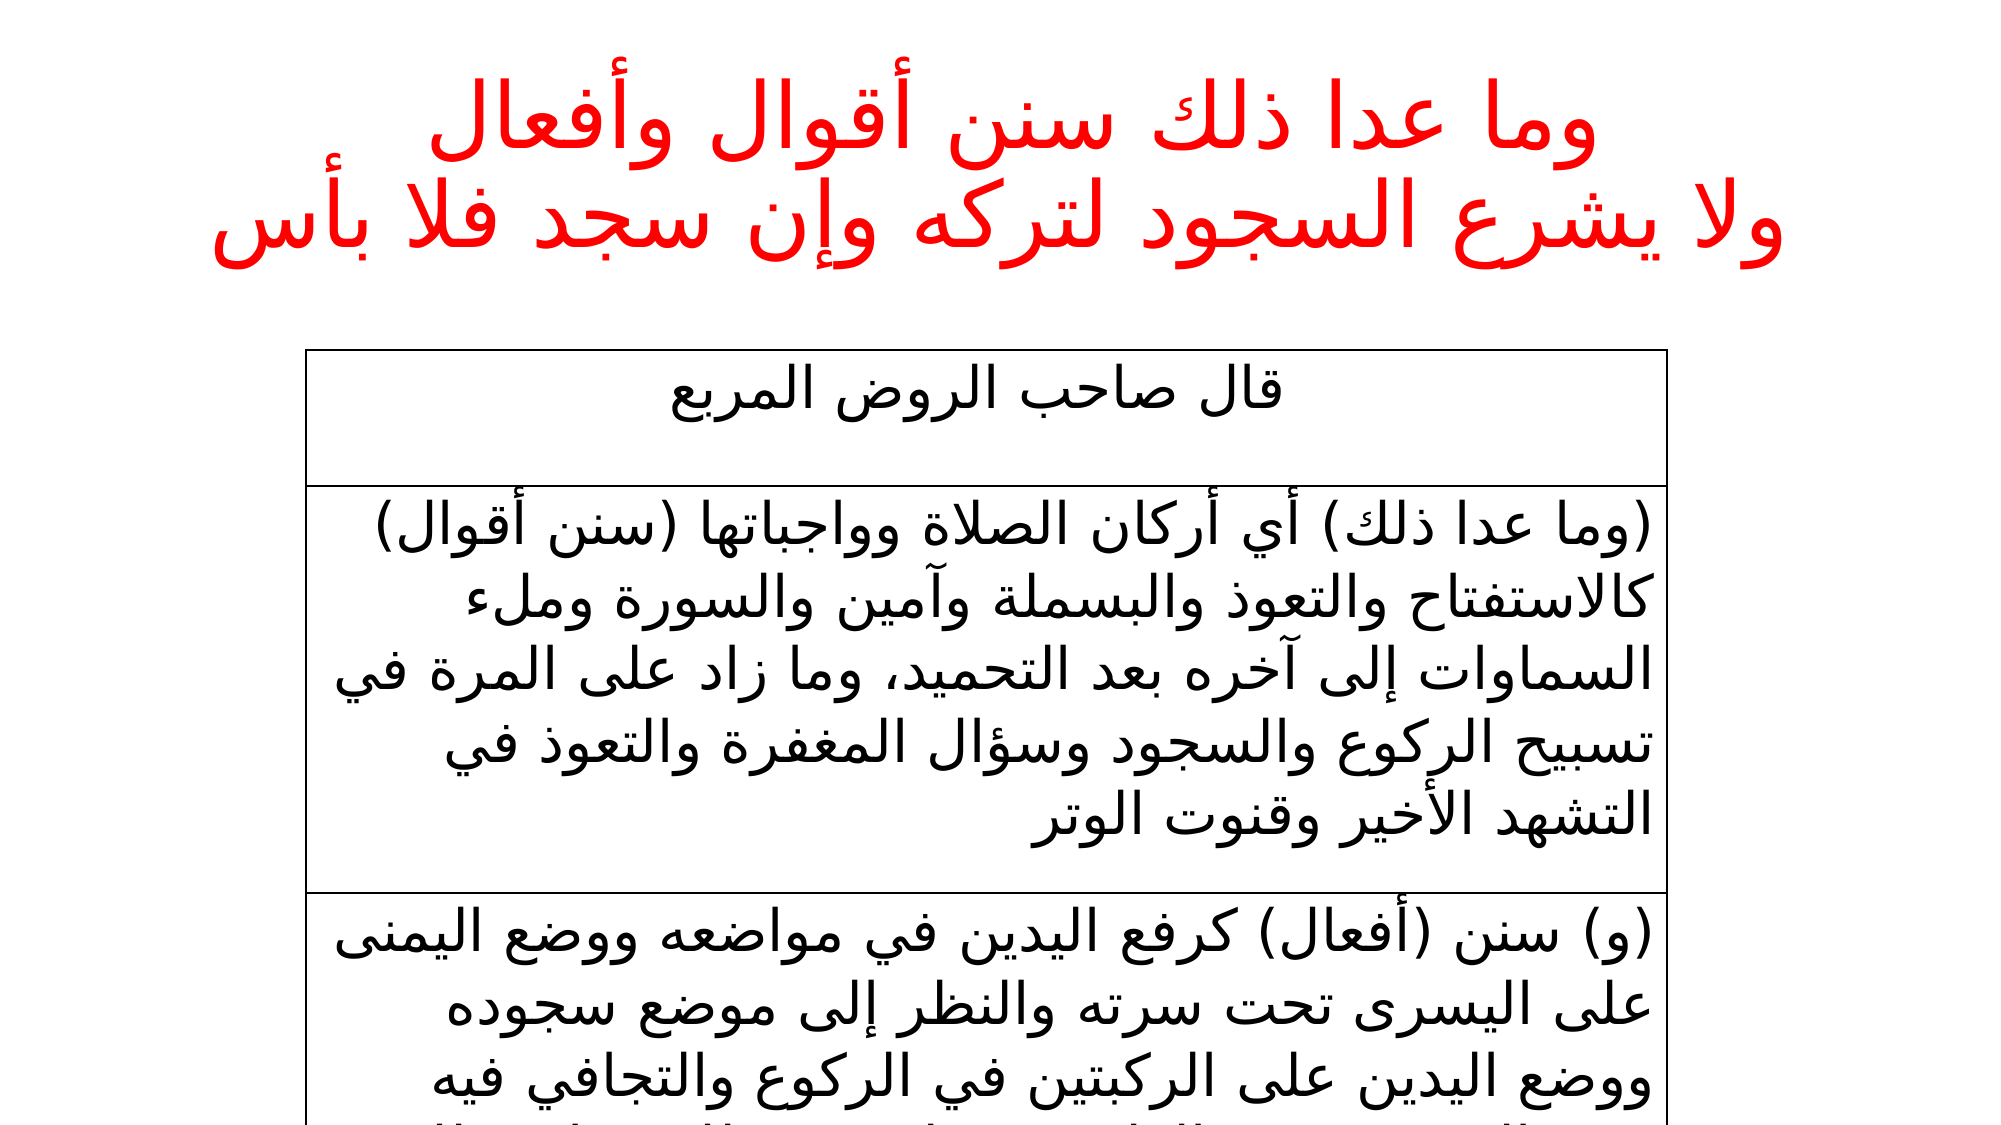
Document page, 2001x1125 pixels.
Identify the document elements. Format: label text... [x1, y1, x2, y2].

table_header قال صاحب الروض المربع [307, 351, 1666, 485]
title وما عدا ذلك سنن أقوال وأفعال ولا يشرع السجود لتركه وإن سجد فلا بأس [137, 59, 1863, 278]
table_cell (و) سنن (أفعال) كرفع اليدين في مواضعه ووضع اليمنى على اليسرى تحت سرته والنظر إلى موضع سجوده ووضع اليدين على الركبتين في الركوع والتجافي فيه وفي السجود، ومد الظهر معتدلا وغير ذلك مما مر لك مفصلا، ومنه الجهر والإخفات والترتيل والإطالة والتقصير في مواضعها، [307, 894, 1666, 1125]
table_cell (وما عدا ذلك) أي أركان الصلاة وواجباتها (سنن أقوال) كالاستفتاح والتعوذ والبسملة وآمين والسورة وملء السماوات إلى آخره بعد التحميد، وما زاد على المرة في تسبيح الركوع والسجود وسؤال المغفرة والتعوذ في التشهد الأخير وقنوت الوتر [307, 487, 1666, 892]
